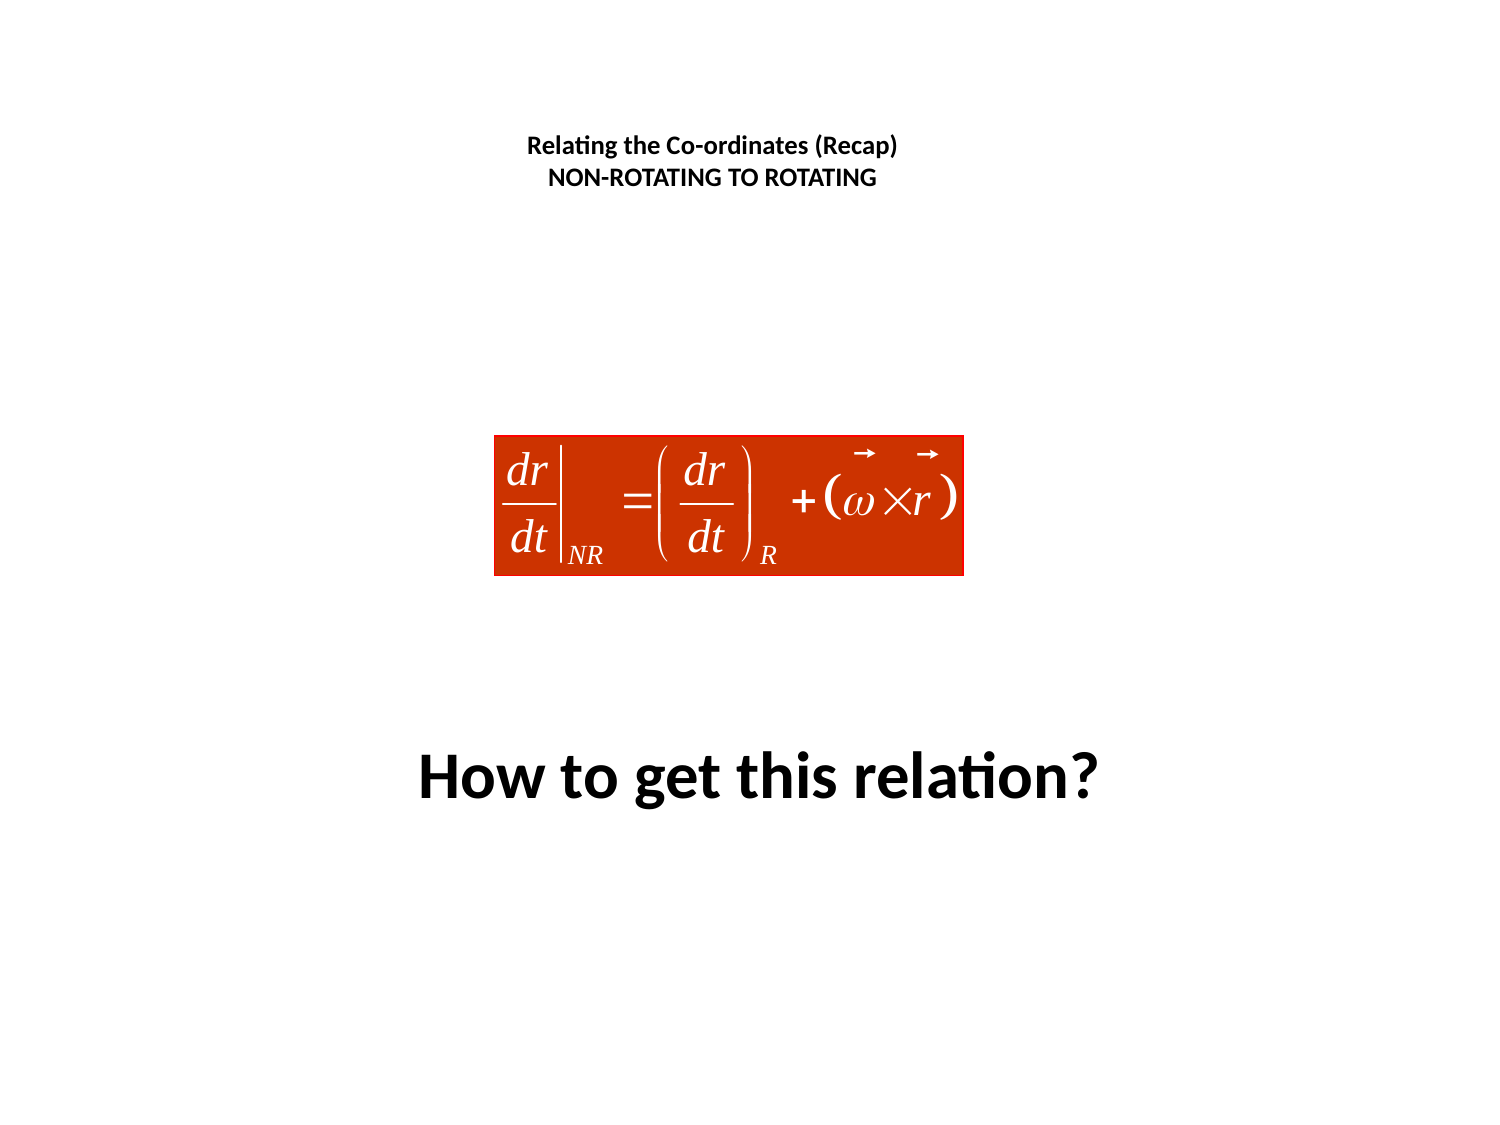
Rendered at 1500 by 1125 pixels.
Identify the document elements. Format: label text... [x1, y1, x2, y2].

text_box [494, 436, 963, 576]
title Relating the Co-ordinates (Recap) NON-ROTATING TO ROTATING [87, 120, 1338, 200]
text_box How to get this relation? [403, 724, 1117, 820]
